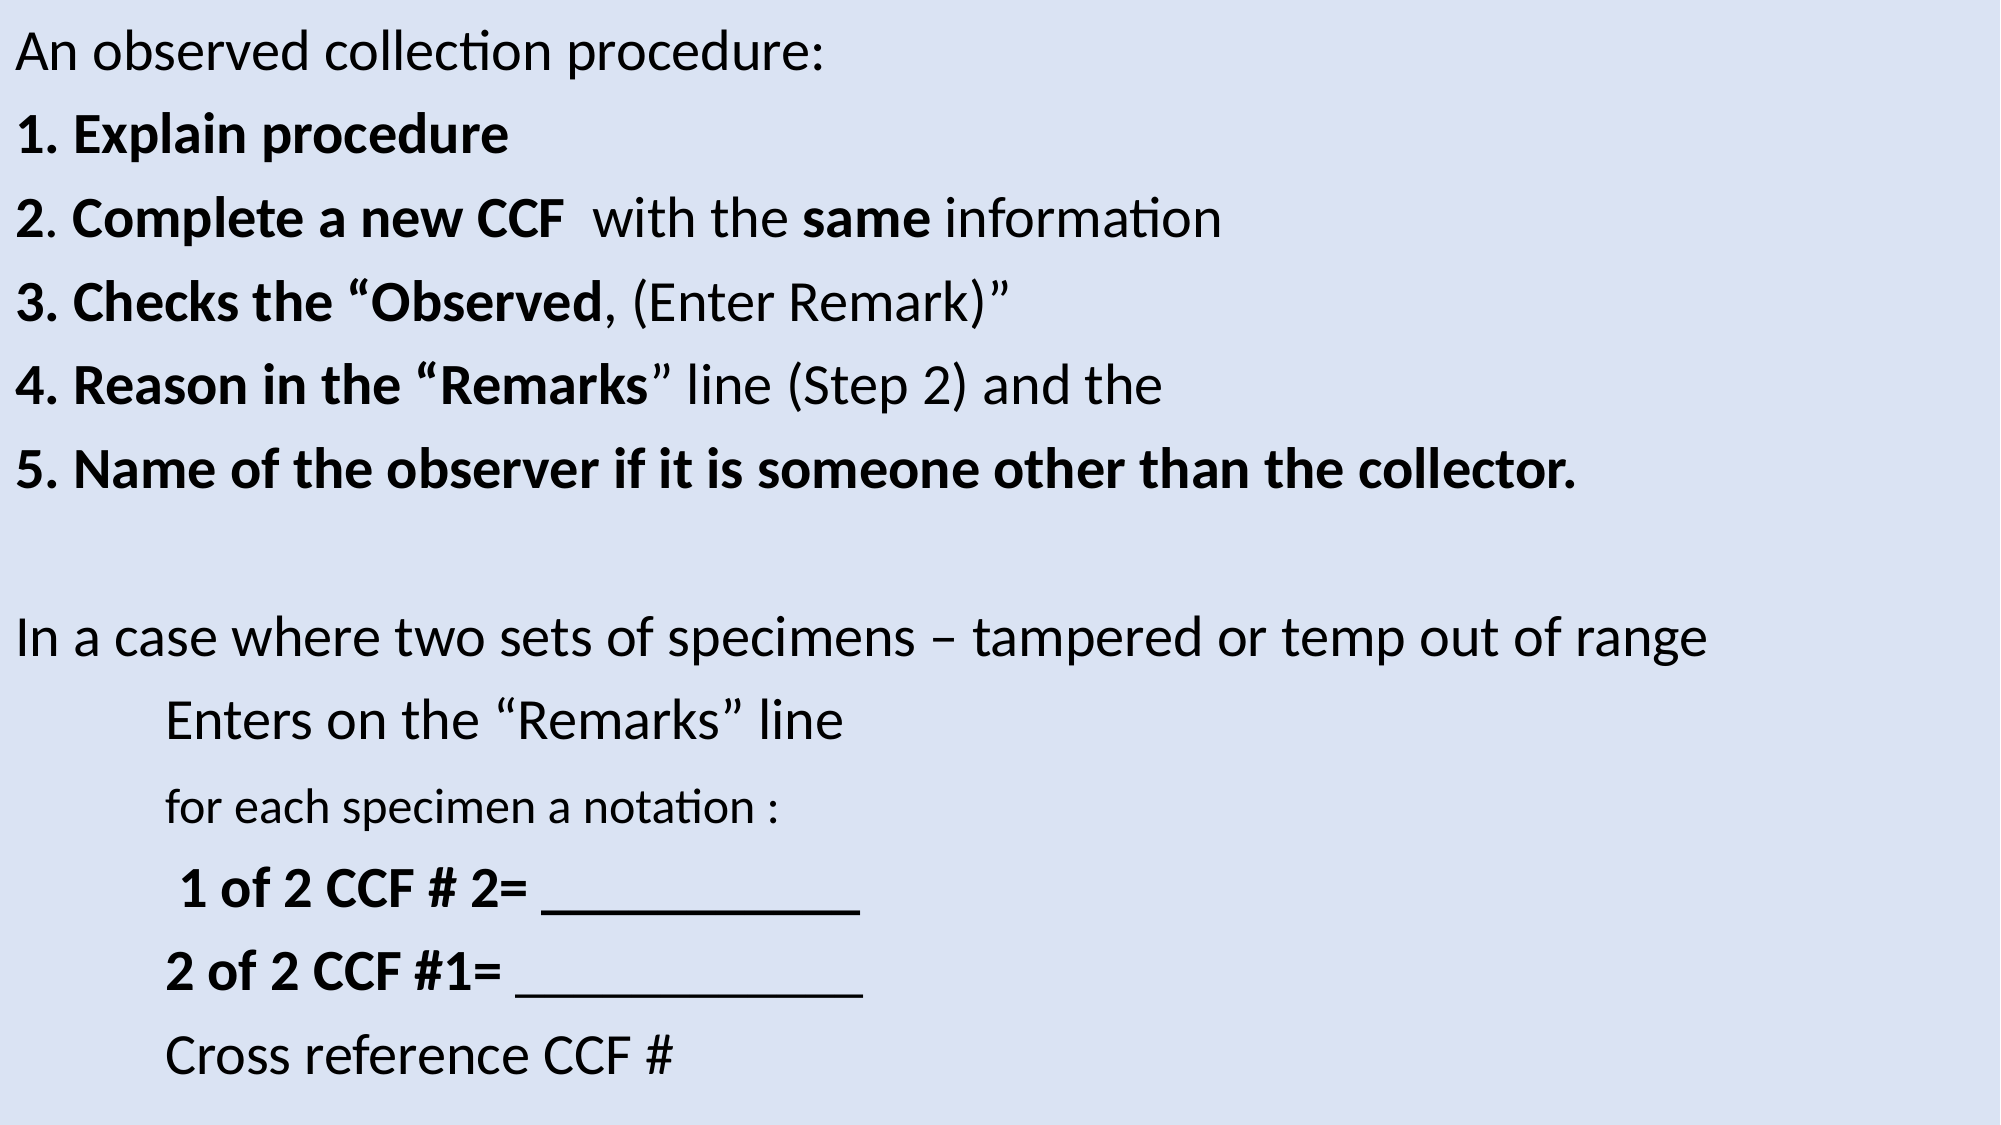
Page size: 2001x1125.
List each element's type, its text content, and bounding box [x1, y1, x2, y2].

list An observed collection procedure: 1. Explain procedure 2. Complete a new CCF with the same information 3. Checks the “Observed, (Enter Remark)” 4. Reason in the “Remarks” line (Step 2) and the 5. Name of the observer if it is someone other than the collector. In a case where two sets of specimens – tampered or temp out of range Enters on the “Remarks” line for each specimen a notation : 1 of 2 CCF # 2= ___________ 2 of 2 CCF #1= ____________ Cross reference CCF # [0, 12, 2000, 1125]
